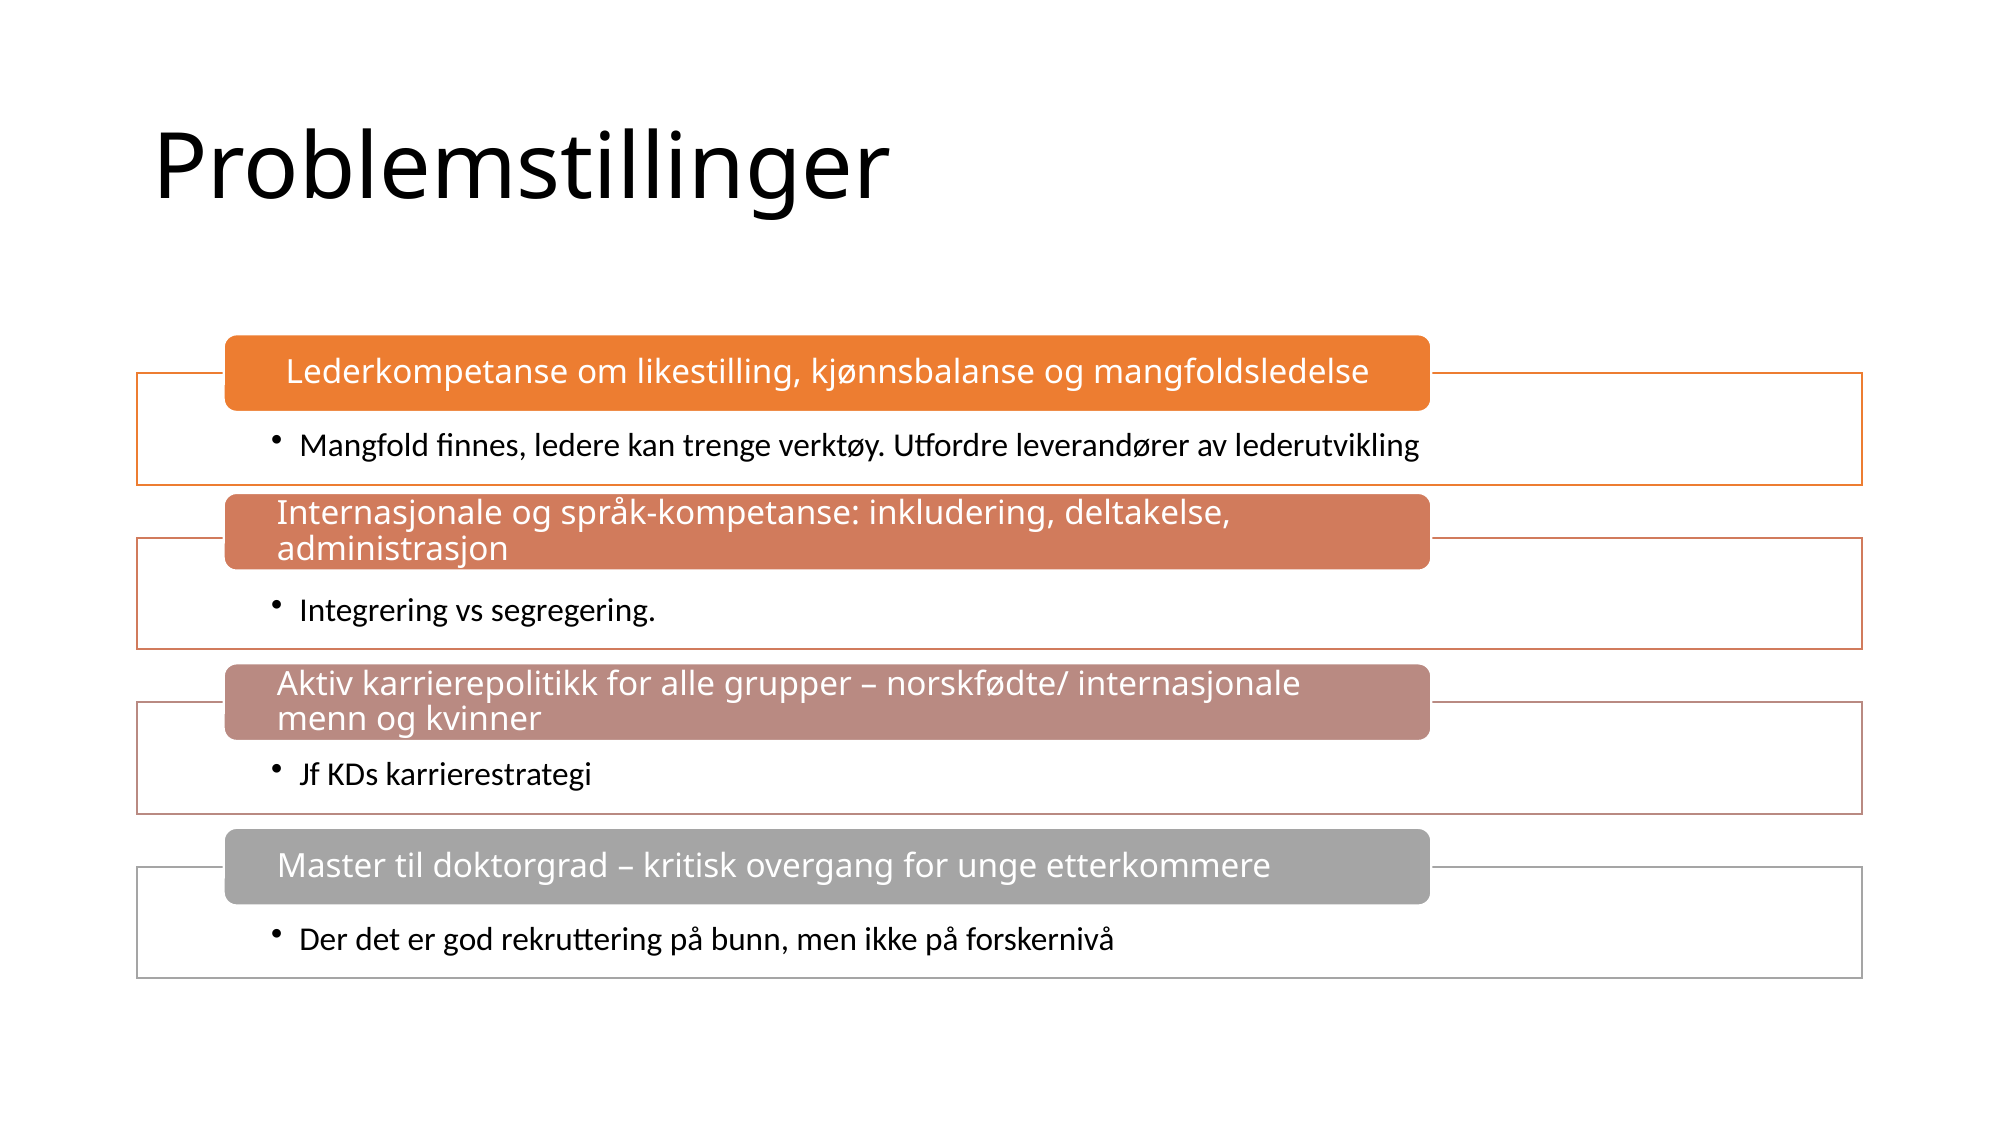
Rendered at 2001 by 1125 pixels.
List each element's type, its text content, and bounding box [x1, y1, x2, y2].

title Problemstillinger [137, 59, 1863, 278]
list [137, 299, 1863, 1014]
